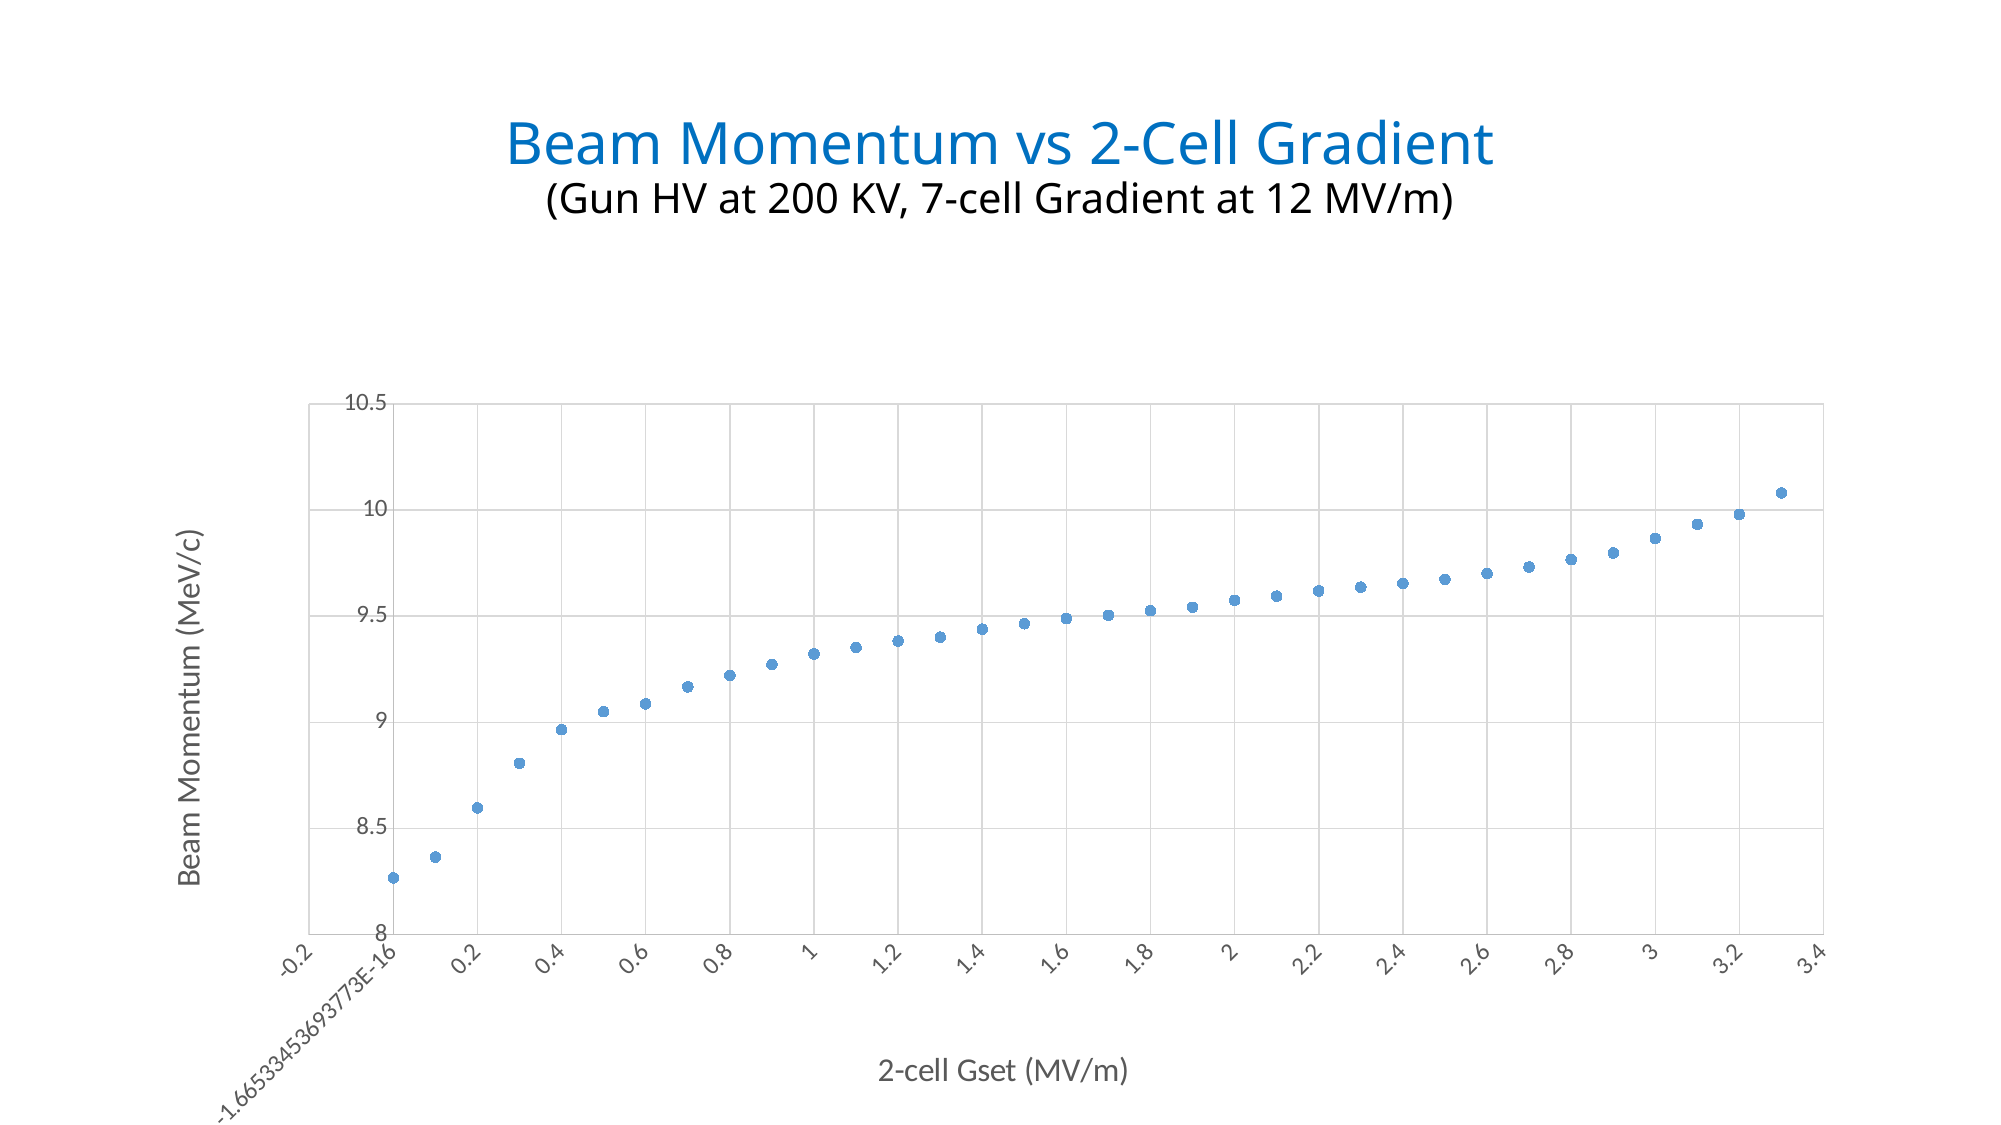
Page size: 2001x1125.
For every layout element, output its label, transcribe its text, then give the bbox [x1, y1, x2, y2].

chart [137, 299, 1863, 1125]
title Beam Momentum vs 2-Cell Gradient (Gun HV at 200 KV, 7-cell Gradient at 12 MV/m) [137, 59, 1863, 278]
